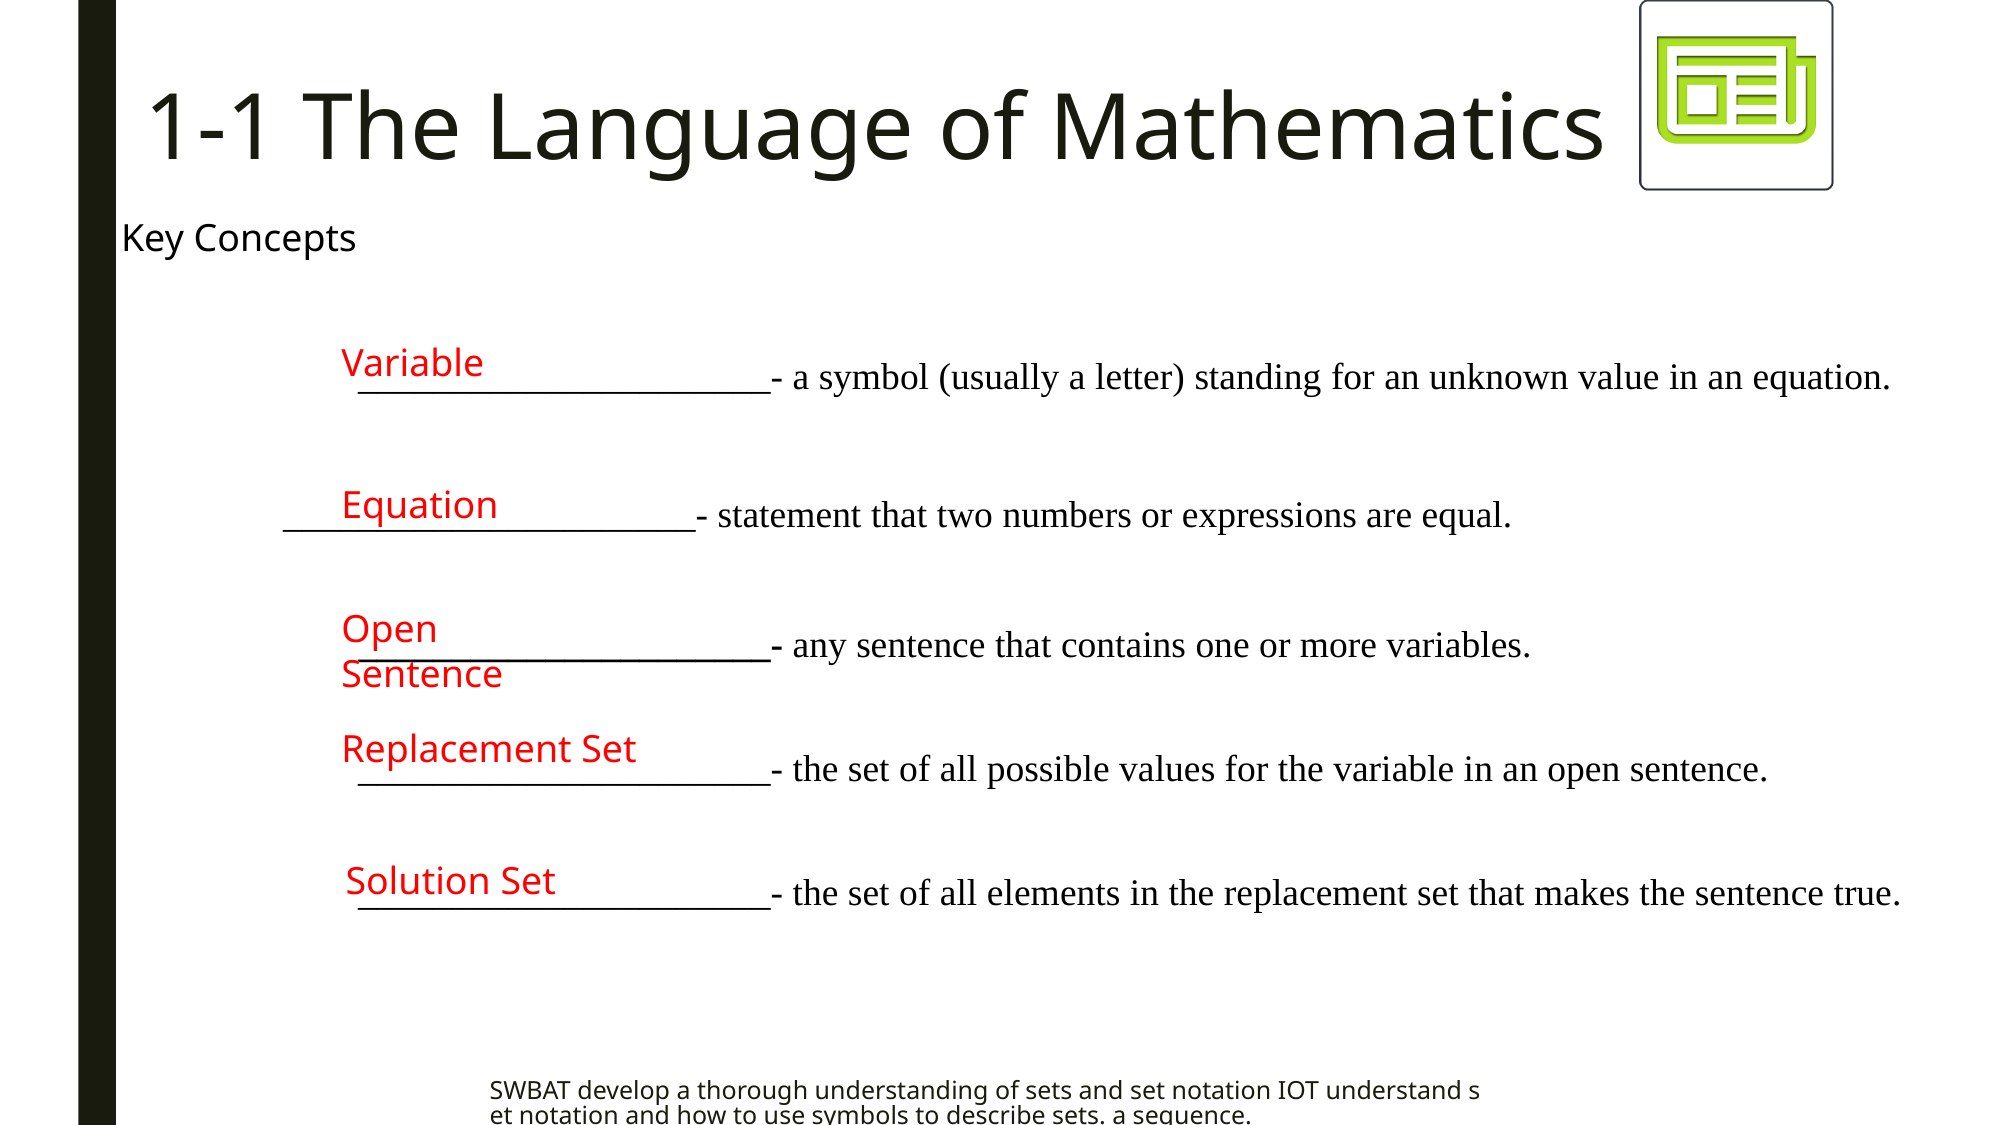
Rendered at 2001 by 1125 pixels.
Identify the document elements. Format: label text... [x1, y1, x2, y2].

title 1-1 The Language of Mathematics [106, 74, 1649, 213]
text_box Equation [326, 473, 623, 534]
text_box Replacement Set [326, 717, 709, 778]
text_box Variable [326, 331, 623, 392]
text_box Solution Set [330, 850, 627, 910]
text_box Open Sentence [326, 597, 623, 703]
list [1639, 0, 1834, 191]
text_box Key Concepts [105, 206, 556, 267]
footer SWBAT develop a thorough understanding of sets and set notation IOT understand set notation and how to use symbols to describe sets. a sequence. [474, 1058, 1505, 1125]
text_box ______________________- a symbol (usually a letter) standing for an unknown value in an equation. ______________________- statement that two numbers or expressions are equal. ______________________- any sentence that contains one or more variables. ______________________- the set of all possible values for the variable in an open sentence. ______________________- the set of all elements in the replacement set that makes the sentence true. [193, 344, 2000, 921]
